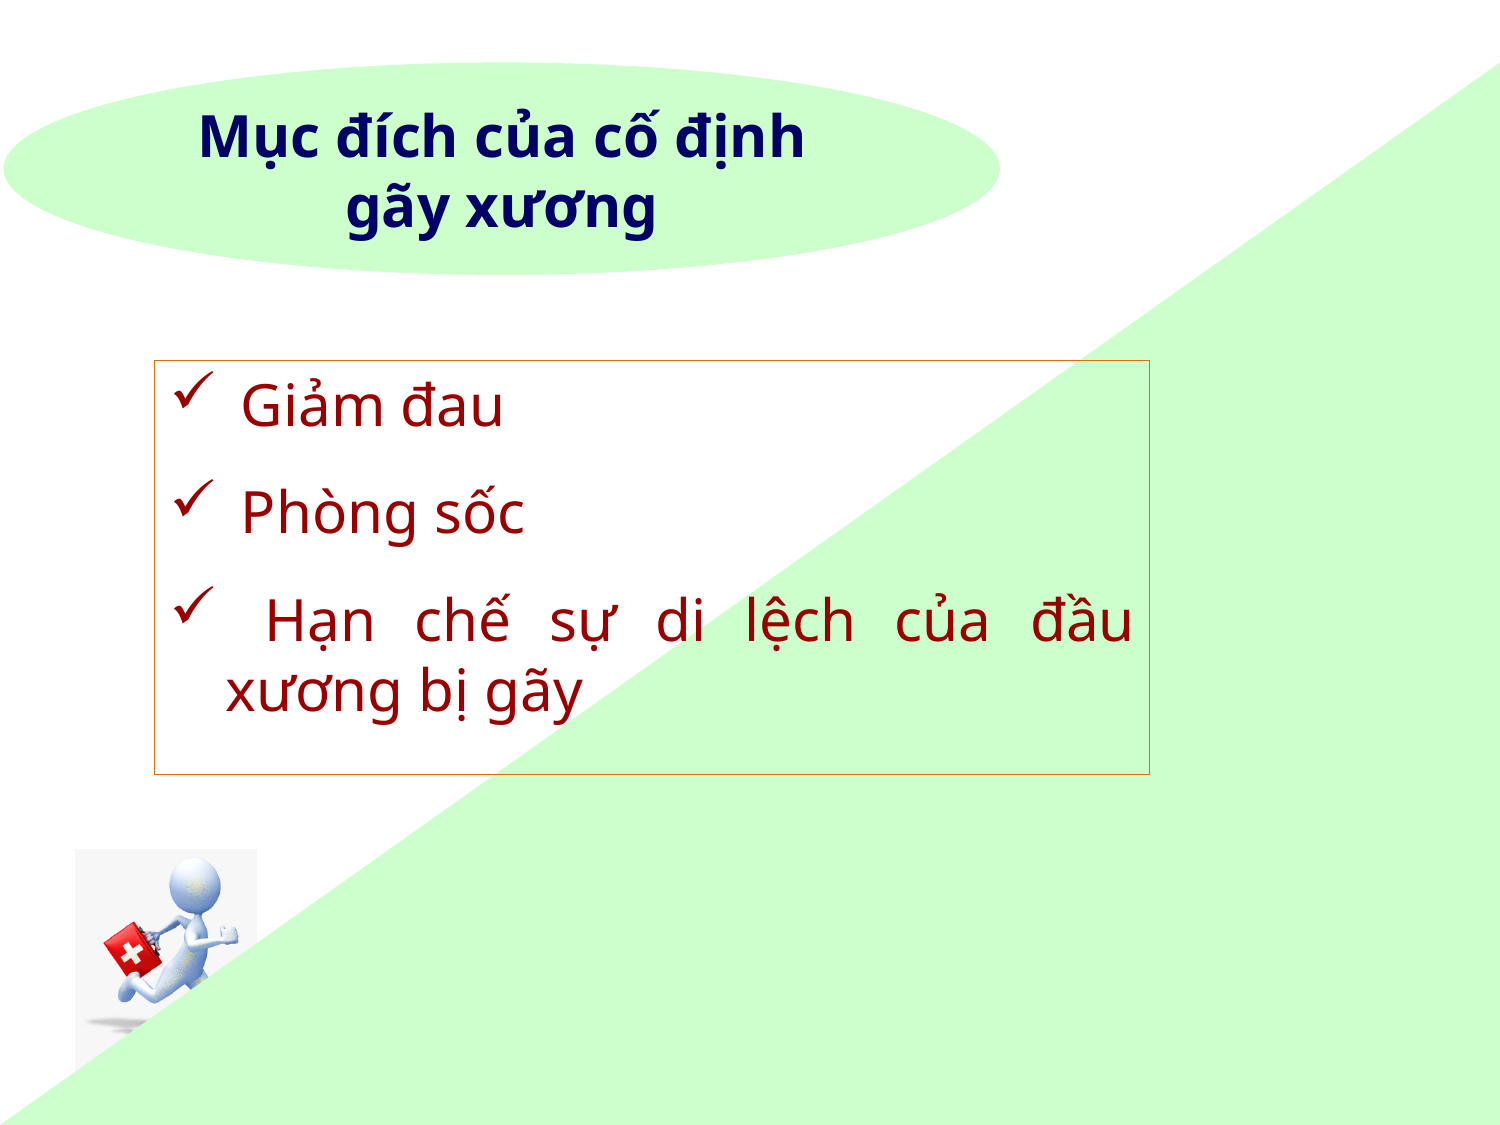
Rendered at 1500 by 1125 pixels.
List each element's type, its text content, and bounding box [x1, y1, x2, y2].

text_box Giảm đau Phòng sốc Hạn chế sự di lệch của đầu xương bị gãy [154, 360, 1150, 775]
text_box Mục đích của cố định gãy xương [1, 60, 1003, 277]
picture [75, 849, 257, 1068]
text_box [0, 60, 1500, 1125]
